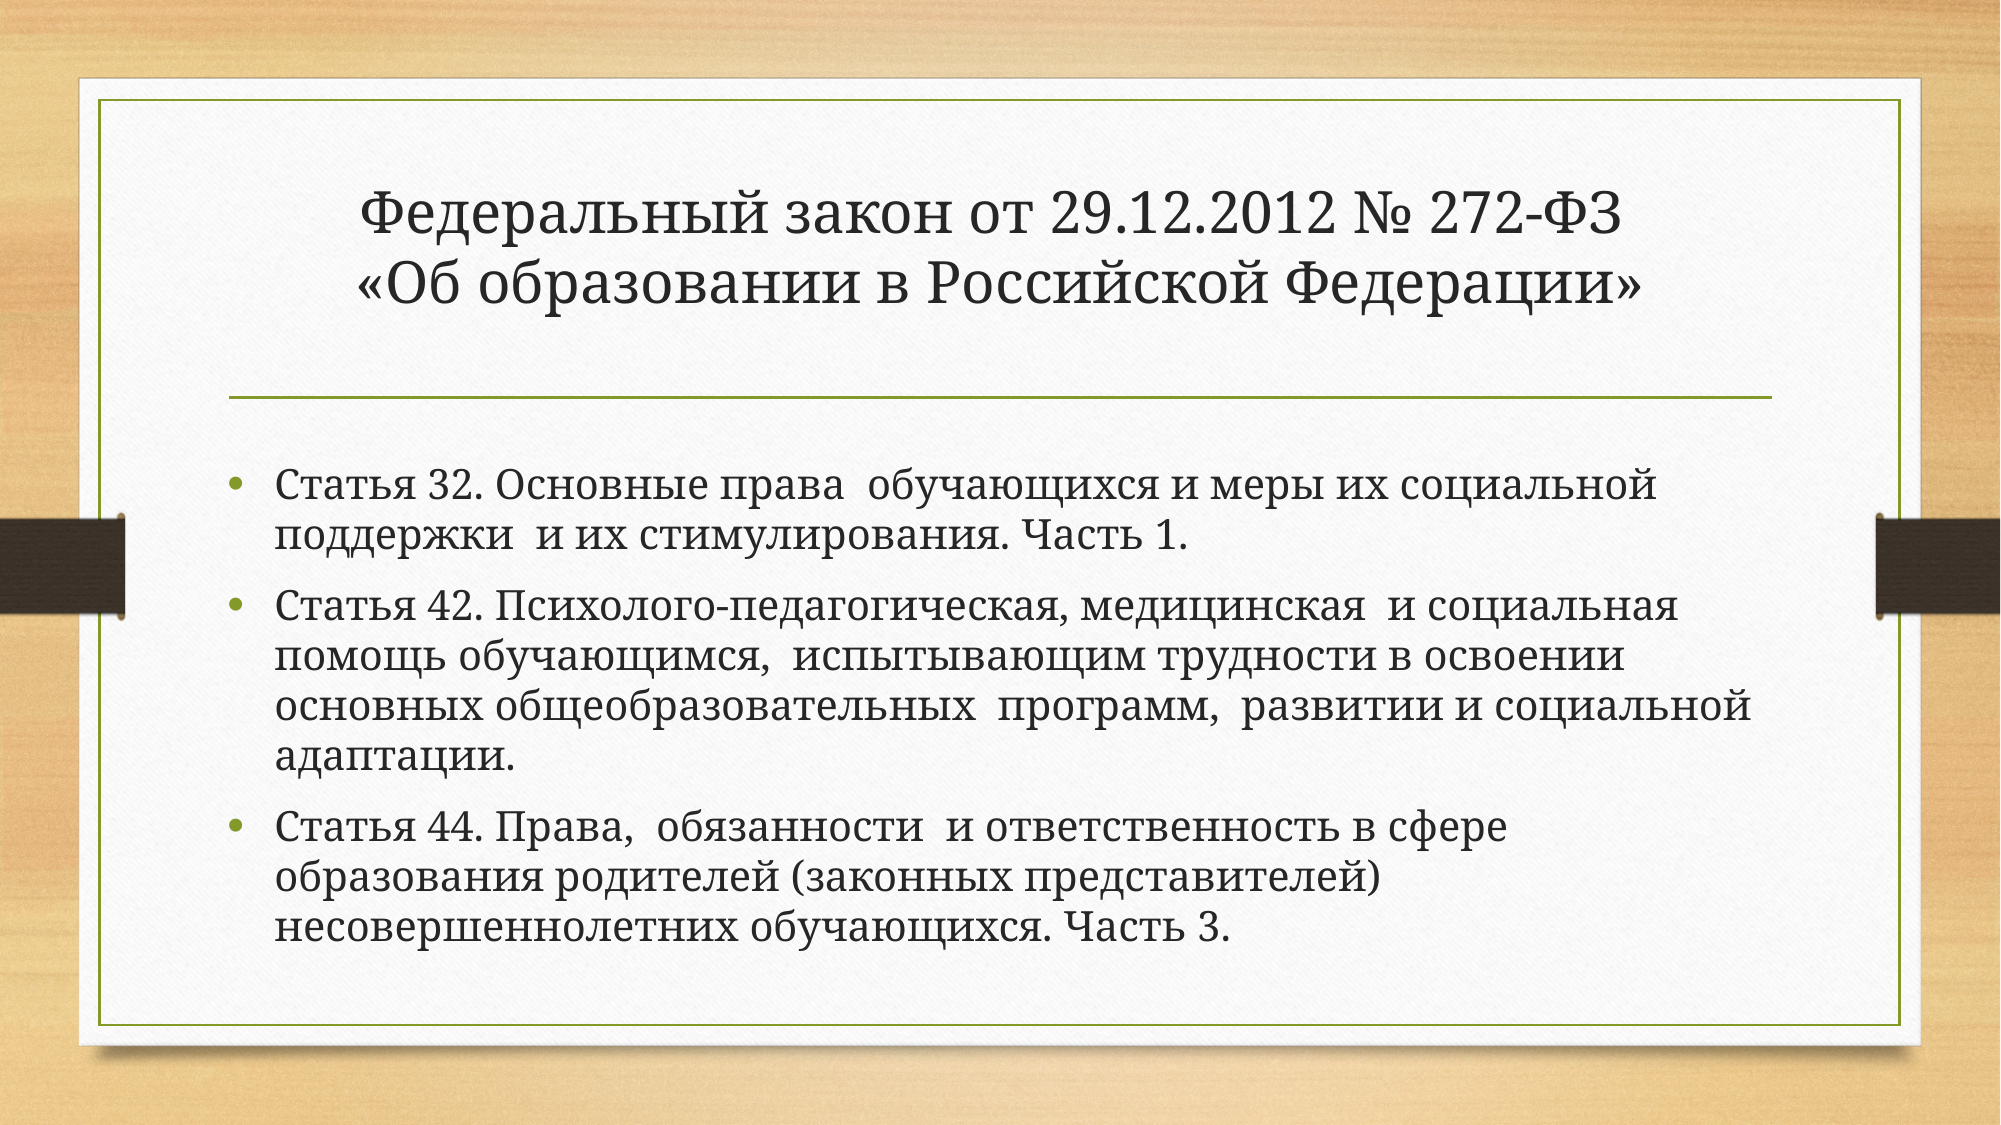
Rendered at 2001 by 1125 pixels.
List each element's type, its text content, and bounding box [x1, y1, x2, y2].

title Федеральный закон от 29.12.2012 № 272-ФЗ «Об образовании в Российской Федерации» [212, 161, 1788, 329]
list Статья 32. Основные права обучающихся и меры их социальной поддержки и их стимулирования. Часть 1. Статья 42. Психолого-педагогическая, медицинская и социальная помощь обучающимся, испытывающим трудности в освоении основных общеобразовательных программ, развитии и социальной адаптации. Статья 44. Права, обязанности и ответственность в сфере образования родителей (законных представителей) несовершеннолетних обучающихся. Часть 3. [212, 450, 1788, 964]
picture [0, 0, 2001, 1125]
